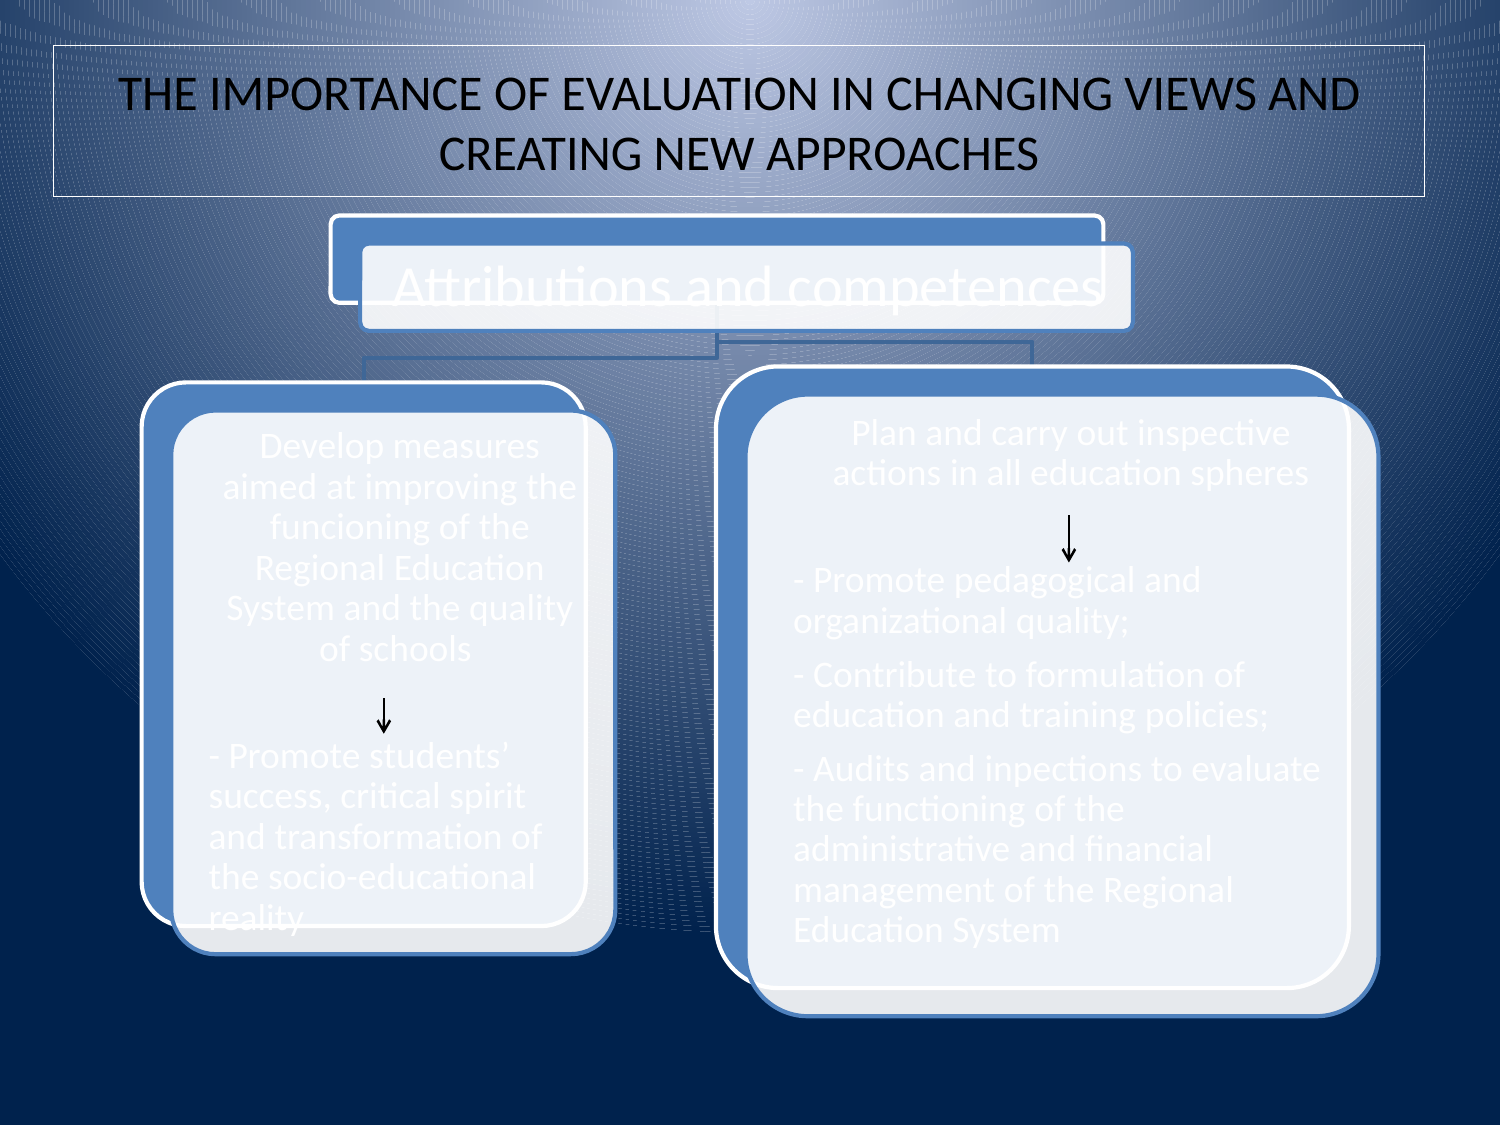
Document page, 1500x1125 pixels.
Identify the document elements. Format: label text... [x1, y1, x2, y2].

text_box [64, 243, 1436, 1059]
title THE IMPORTANCE OF EVALUATION IN CHANGING VIEWS AND CREATING NEW APPROACHES [53, 45, 1425, 197]
